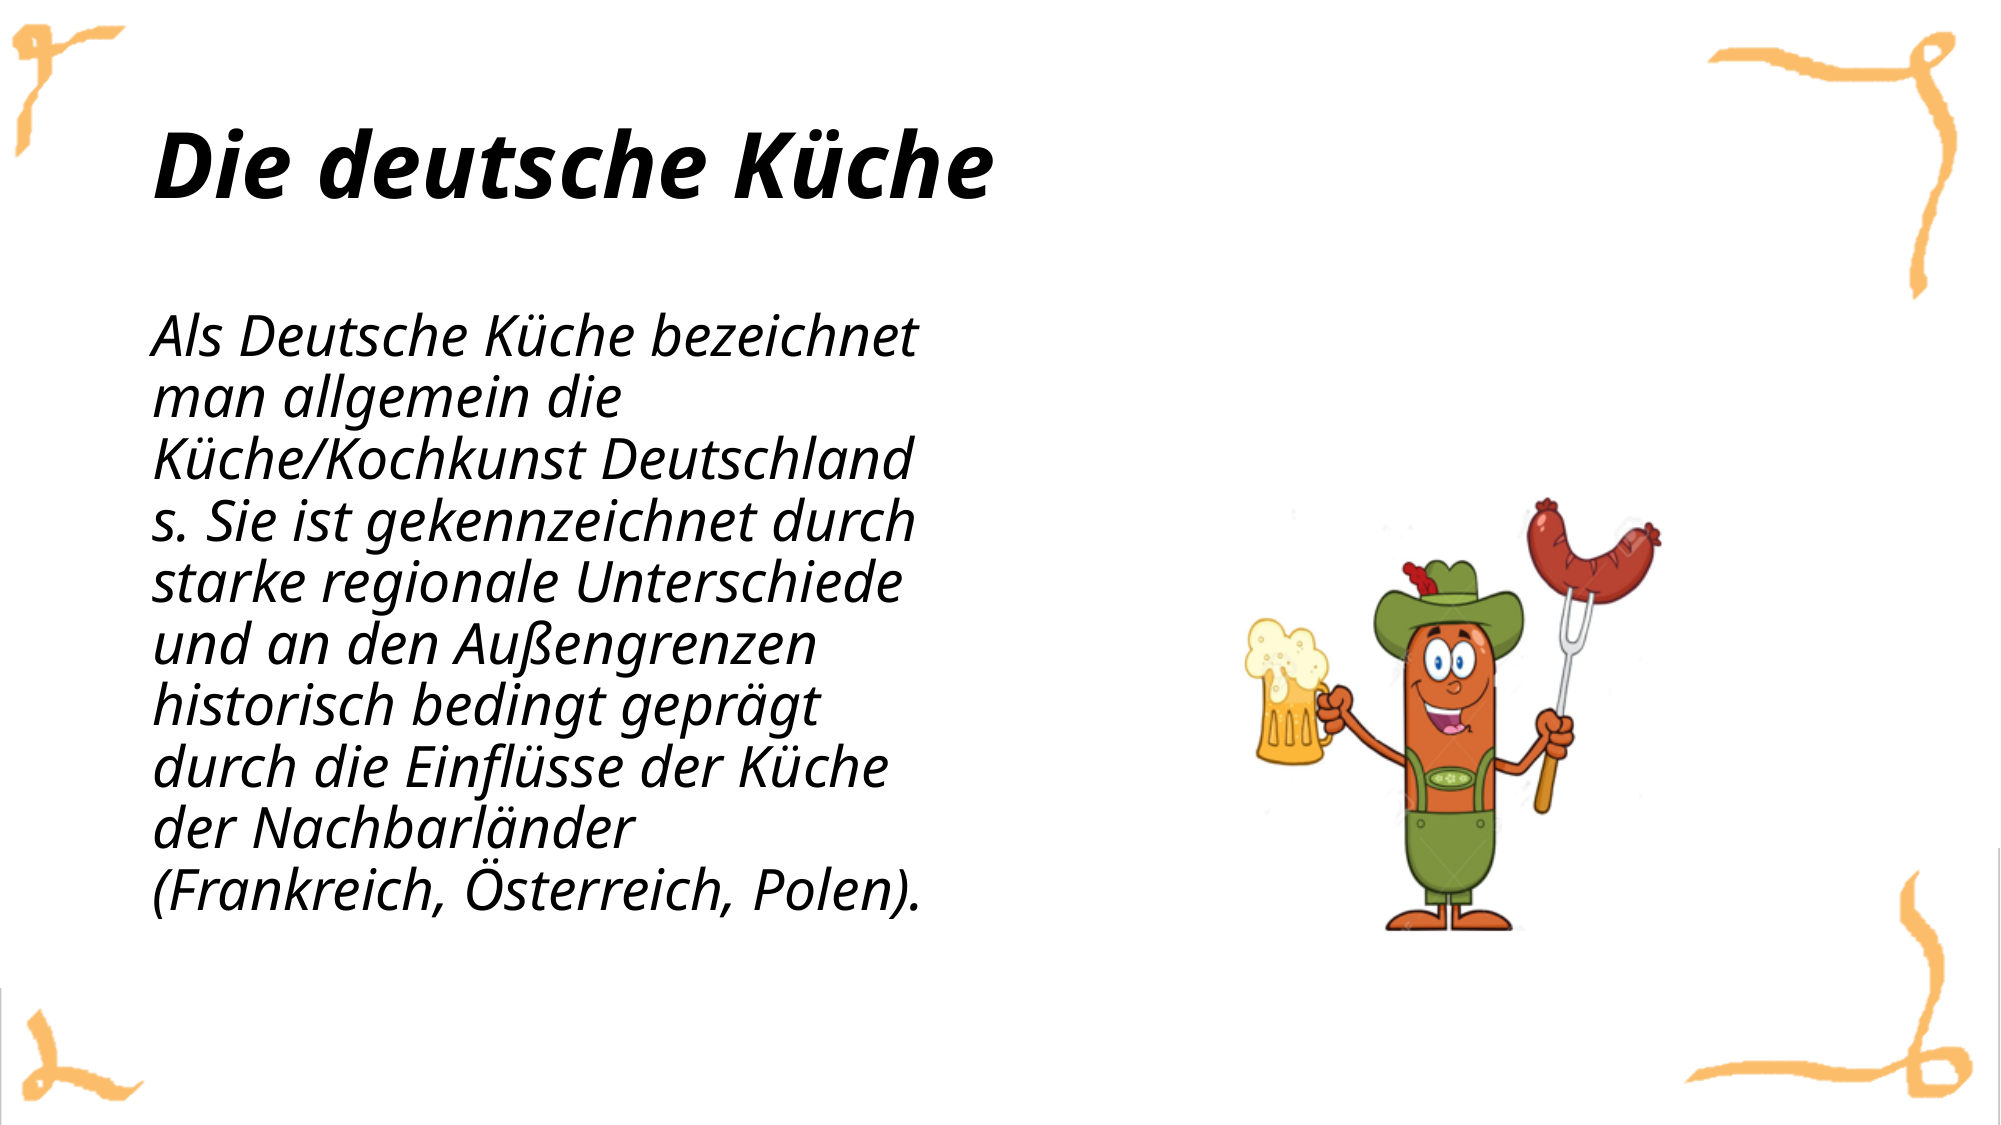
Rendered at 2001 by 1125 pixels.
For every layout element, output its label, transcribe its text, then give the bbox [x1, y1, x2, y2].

picture [0, 988, 188, 1125]
title Die deutsche Küche [137, 59, 1678, 278]
list Als Deutsche Küche bezeichnet man allgemein die Küche/Kochkunst Deutschlands. Sie ist gekennzeichnet durch starke regionale Unterschiede und an den Außengrenzen historisch bedingt geprägt durch die Einflüsse der Küche der Nachbarländer (Frankreich, Österreich, Polen). [137, 299, 943, 1107]
picture [1203, 426, 2000, 1125]
picture [1678, 0, 2000, 335]
picture [0, 0, 138, 169]
